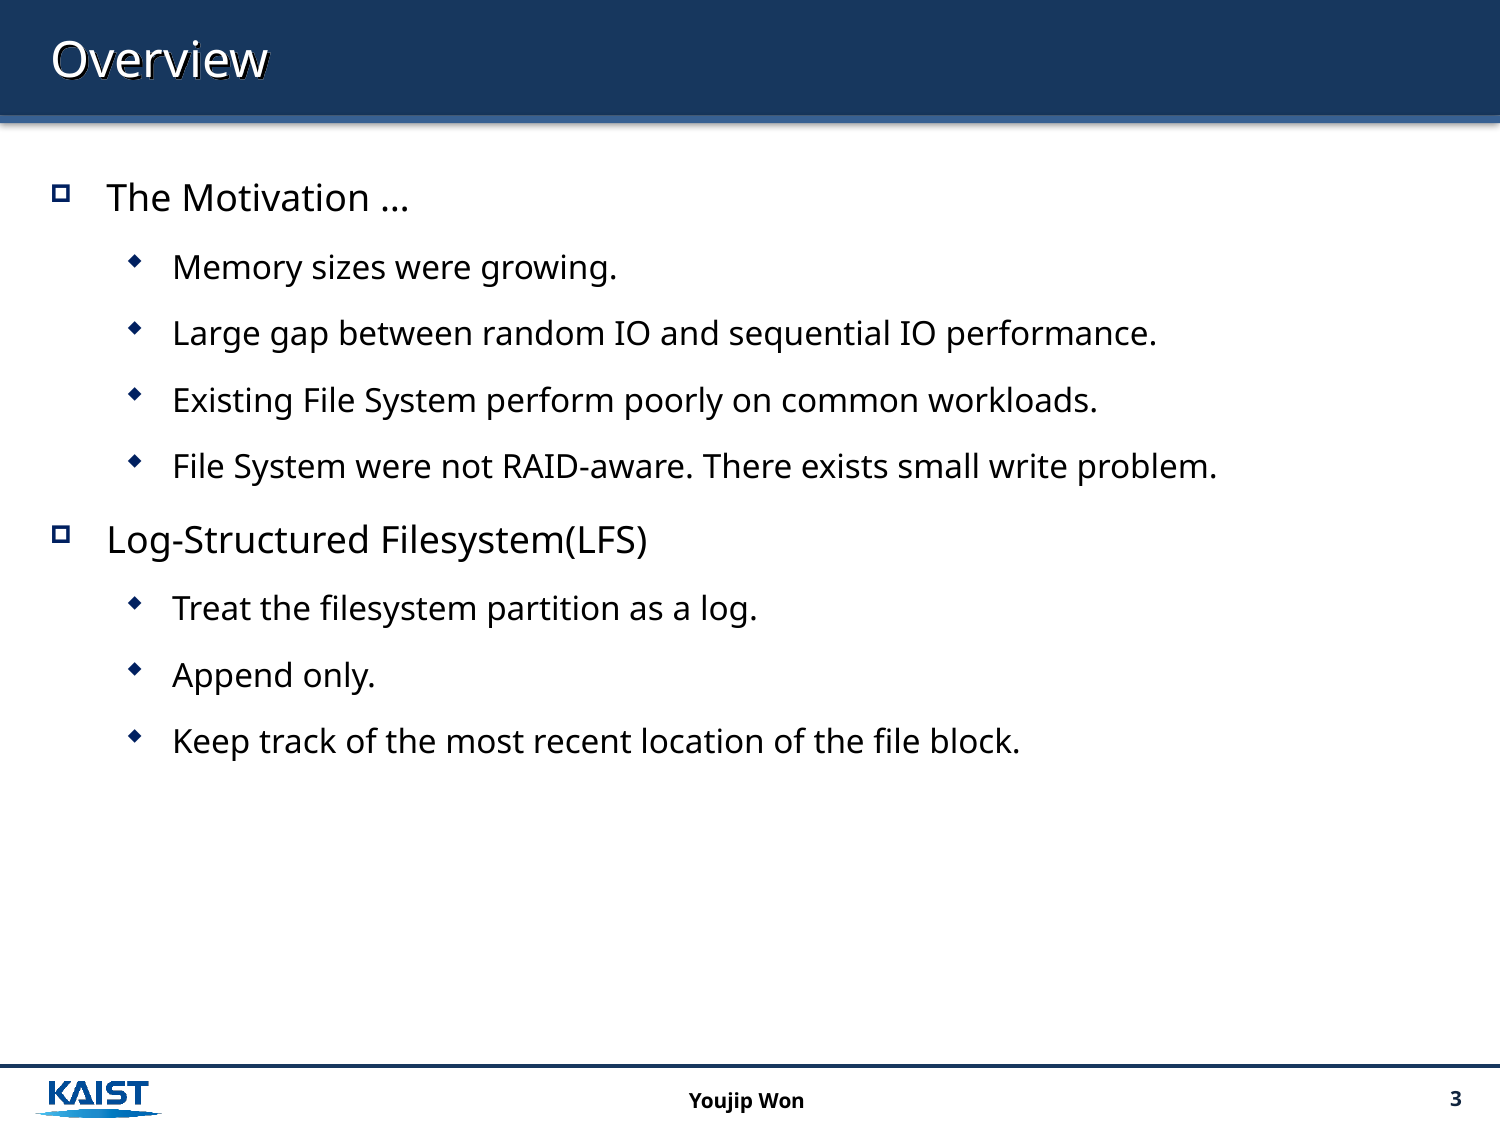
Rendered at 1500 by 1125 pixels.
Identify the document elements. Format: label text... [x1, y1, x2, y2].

title Overview [34, 8, 1477, 106]
picture [35, 1081, 162, 1118]
list The Motivation … Memory sizes were growing. Large gap between random IO and sequential IO performance. Existing File System perform poorly on common workloads. File System were not RAID-aware. There exists small write problem. Log-Structured Filesystem(LFS) Treat the filesystem partition as a log. Append only. Keep track of the most recent location of the file block. [34, 144, 1477, 1048]
footer Youjip Won [497, 1079, 997, 1117]
slide_number 3 [1306, 1081, 1483, 1118]
